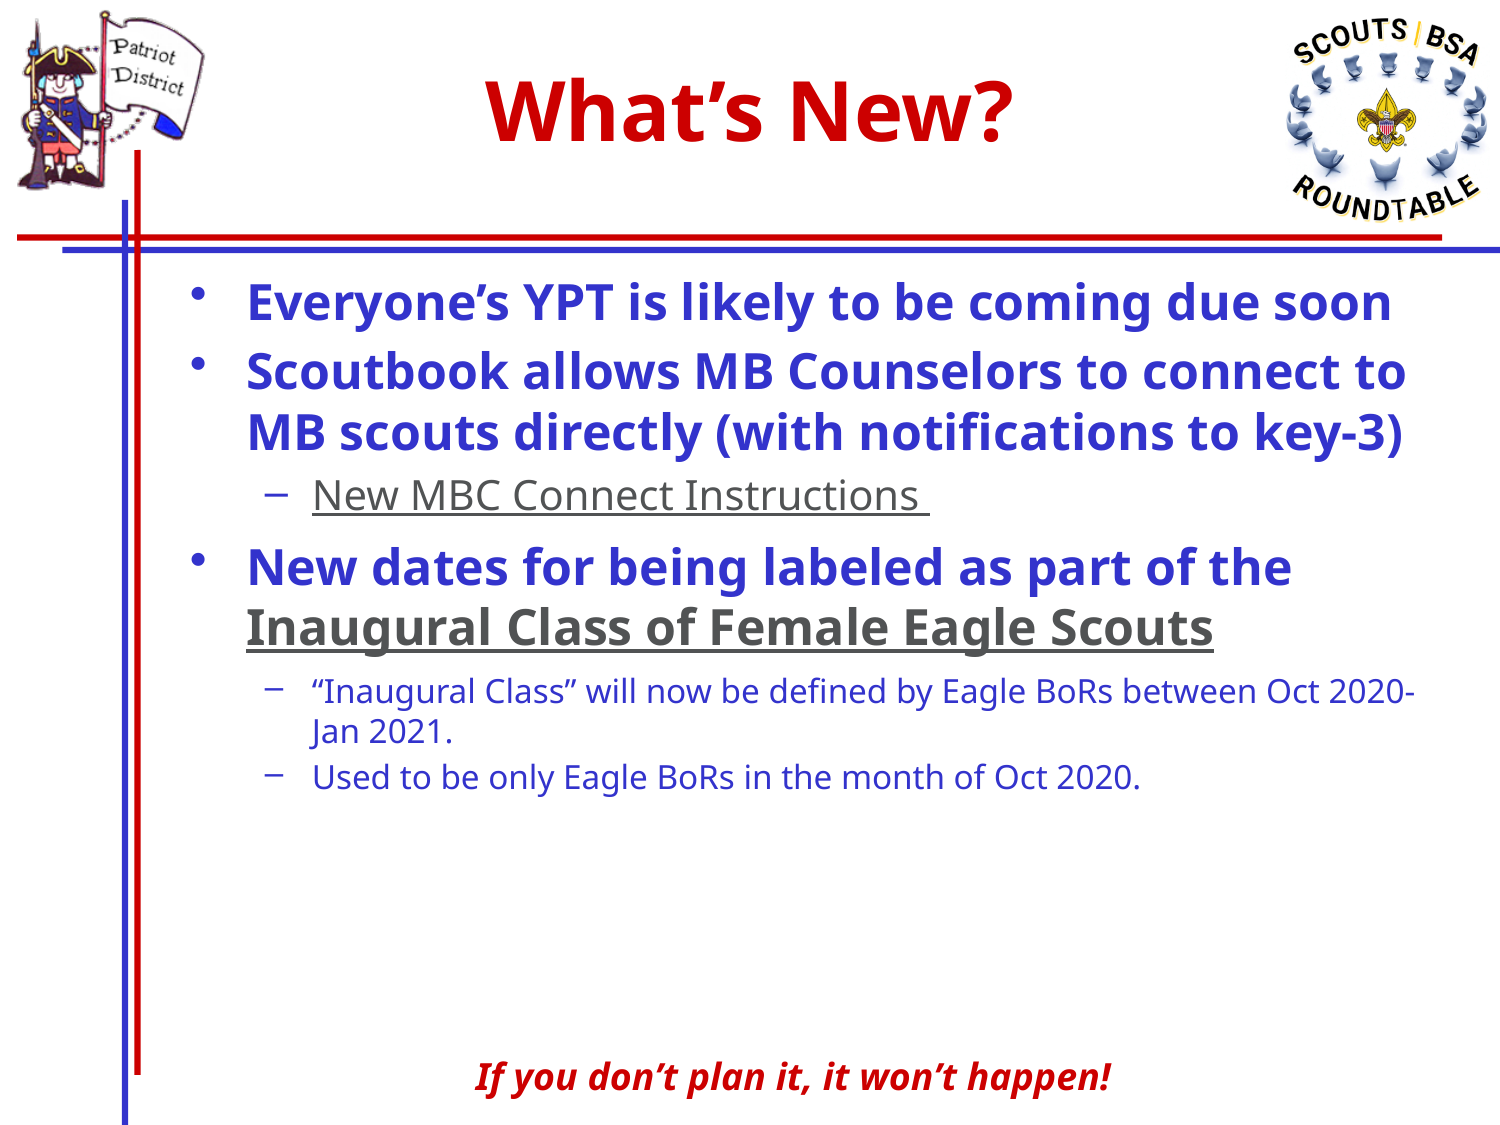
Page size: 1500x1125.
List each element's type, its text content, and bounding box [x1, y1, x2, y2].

picture [3, 3, 217, 199]
list Everyone’s YPT is likely to be coming due soon Scoutbook allows MB Counselors to connect to MB scouts directly (with notifications to key-3) New MBC Connect Instructions New dates for being labeled as part of the Inaugural Class of Female Eagle Scouts “Inaugural Class” will now be defined by Eagle BoRs between Oct 2020-Jan 2021. Used to be only Eagle BoRs in the month of Oct 2020. [174, 262, 1451, 1001]
title What’s New? [249, 14, 1251, 203]
picture [1285, 15, 1490, 224]
